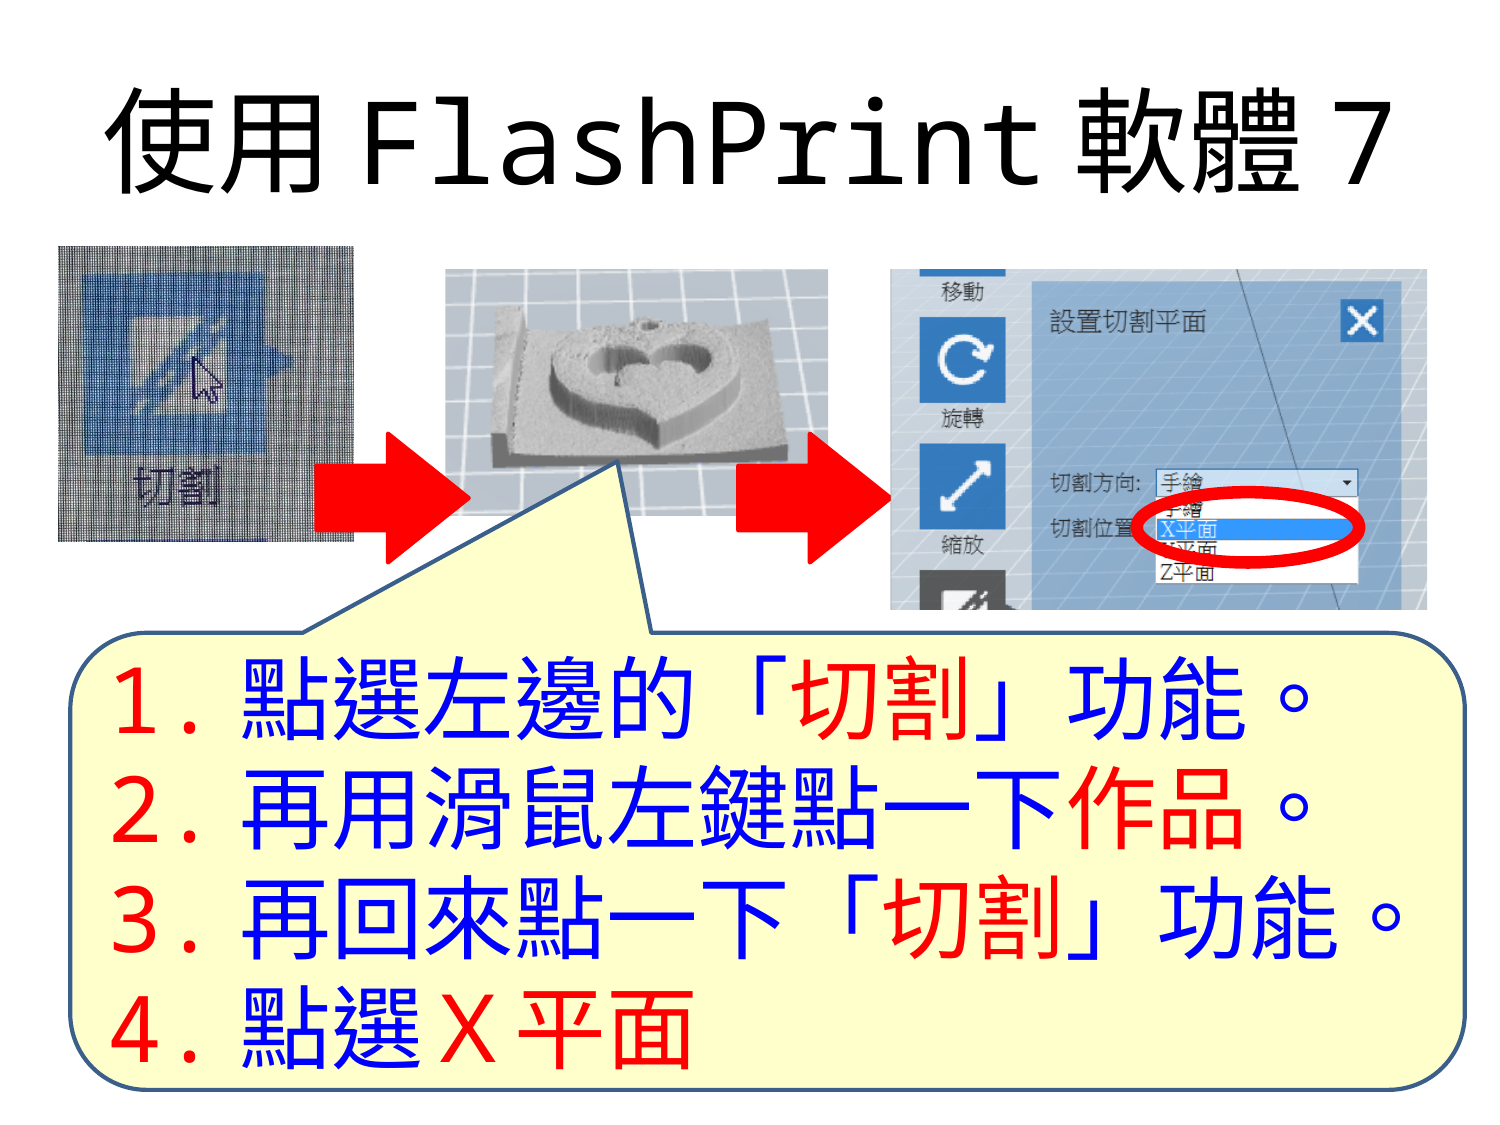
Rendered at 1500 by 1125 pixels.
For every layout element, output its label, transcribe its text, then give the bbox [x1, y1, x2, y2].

text_box [360, 431, 443, 565]
picture [445, 269, 829, 516]
picture [58, 245, 355, 542]
text_box 1.點選左邊的「切割」功能。 2.再用滑鼠左鍵點一下作品。 3.再回來點一下「切割」功能。 4.點選Ｘ平面 [68, 524, 1467, 1092]
title 使用FlashPrint軟體7 [75, 45, 1425, 233]
text_box [736, 448, 885, 565]
picture [890, 269, 1428, 610]
